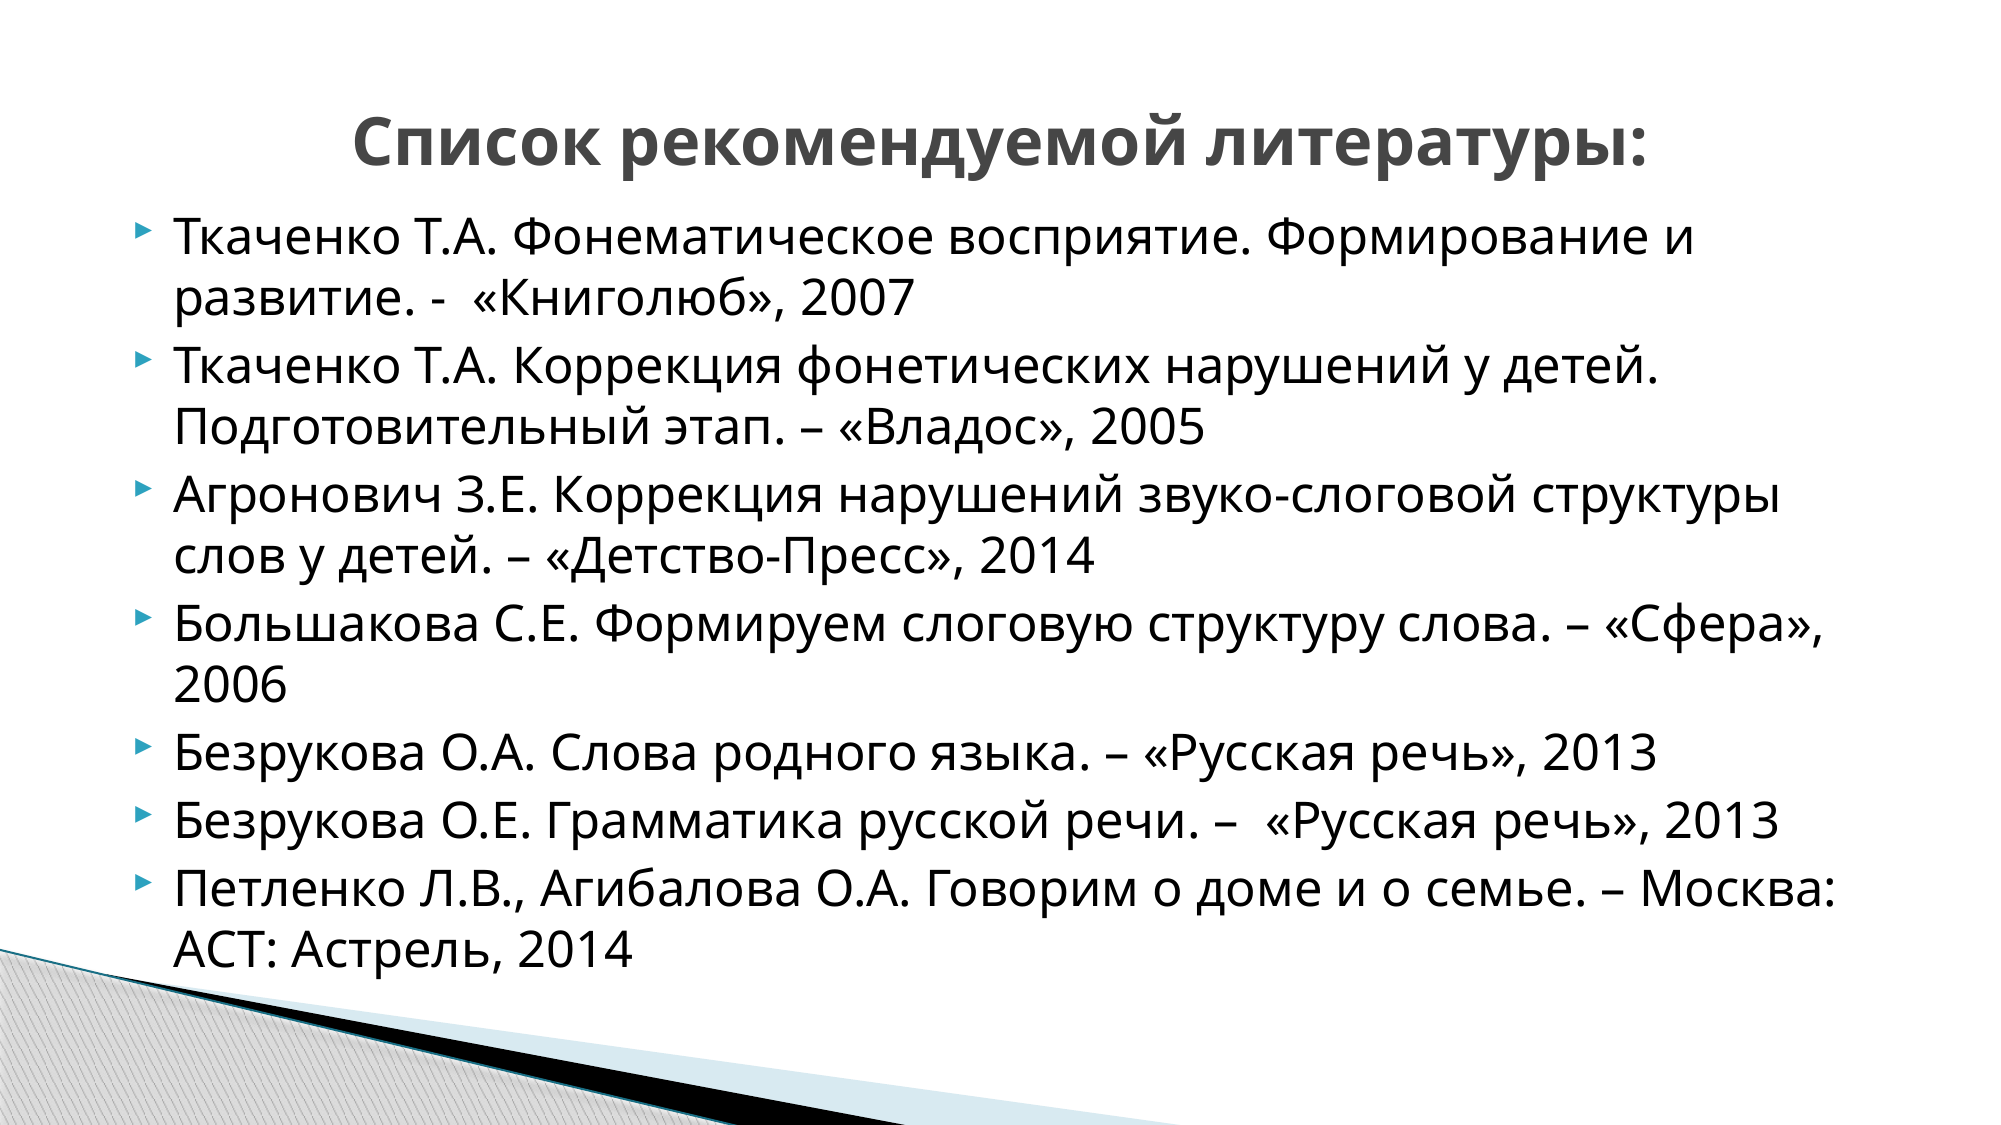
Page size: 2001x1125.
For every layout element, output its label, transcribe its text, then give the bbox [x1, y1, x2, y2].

list Ткаченко Т.А. Фонематическое восприятие. Формирование и развитие. - «Книголюб», 2007 Ткаченко Т.А. Коррекция фонетических нарушений у детей. Подготовительный этап. – «Владос», 2005 Агронович З.Е. Коррекция нарушений звуко-слоговой структуры слов у детей. – «Детство-Пресс», 2014 Большакова С.Е. Формируем слоговую структуру слова. – «Сфера», 2006 Безрукова О.А. Слова родного языка. – «Русская речь», 2013 Безрукова О.Е. Грамматика русской речи. – «Русская речь», 2013 Петленко Л.В., Агибалова О.А. Говорим о доме и о семье. – Москва: АСТ: Астрель, 2014 [99, 233, 1900, 986]
title Список рекомендуемой литературы: [99, 45, 1900, 233]
